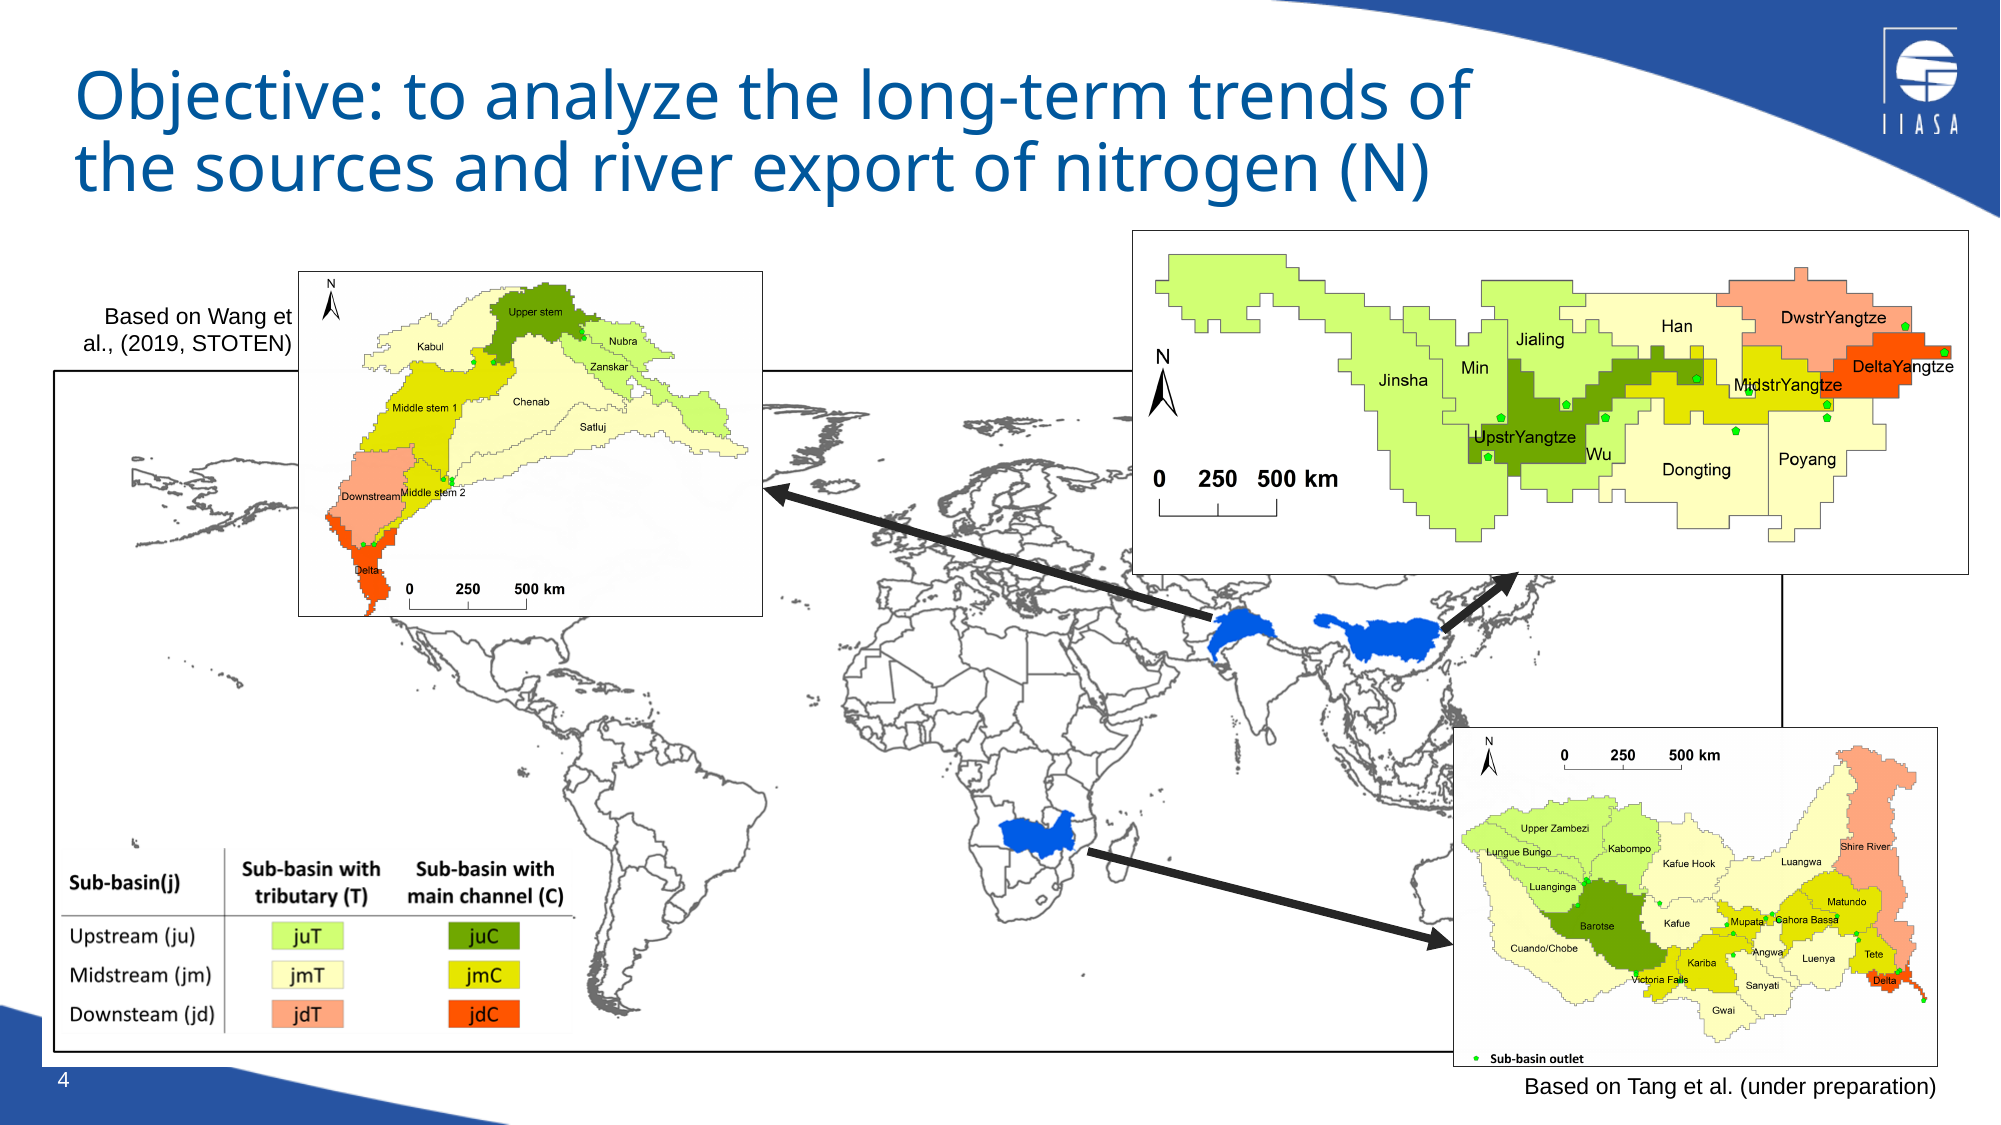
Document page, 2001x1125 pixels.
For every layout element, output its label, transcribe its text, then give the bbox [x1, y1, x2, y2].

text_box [1442, 571, 1519, 631]
slide_number 4 [42, 1067, 493, 1102]
title Objective: to analyze the long-term trends of the sources and river export of nitrogen (N) [59, 43, 1863, 224]
picture [0, 0, 2000, 1125]
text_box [762, 487, 1212, 618]
text_box Based on Wang et al., (2019, STOTEN) [79, 301, 293, 352]
text_box Based on Tang et al. (under preparation) [1404, 1071, 1938, 1099]
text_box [1087, 851, 1454, 945]
